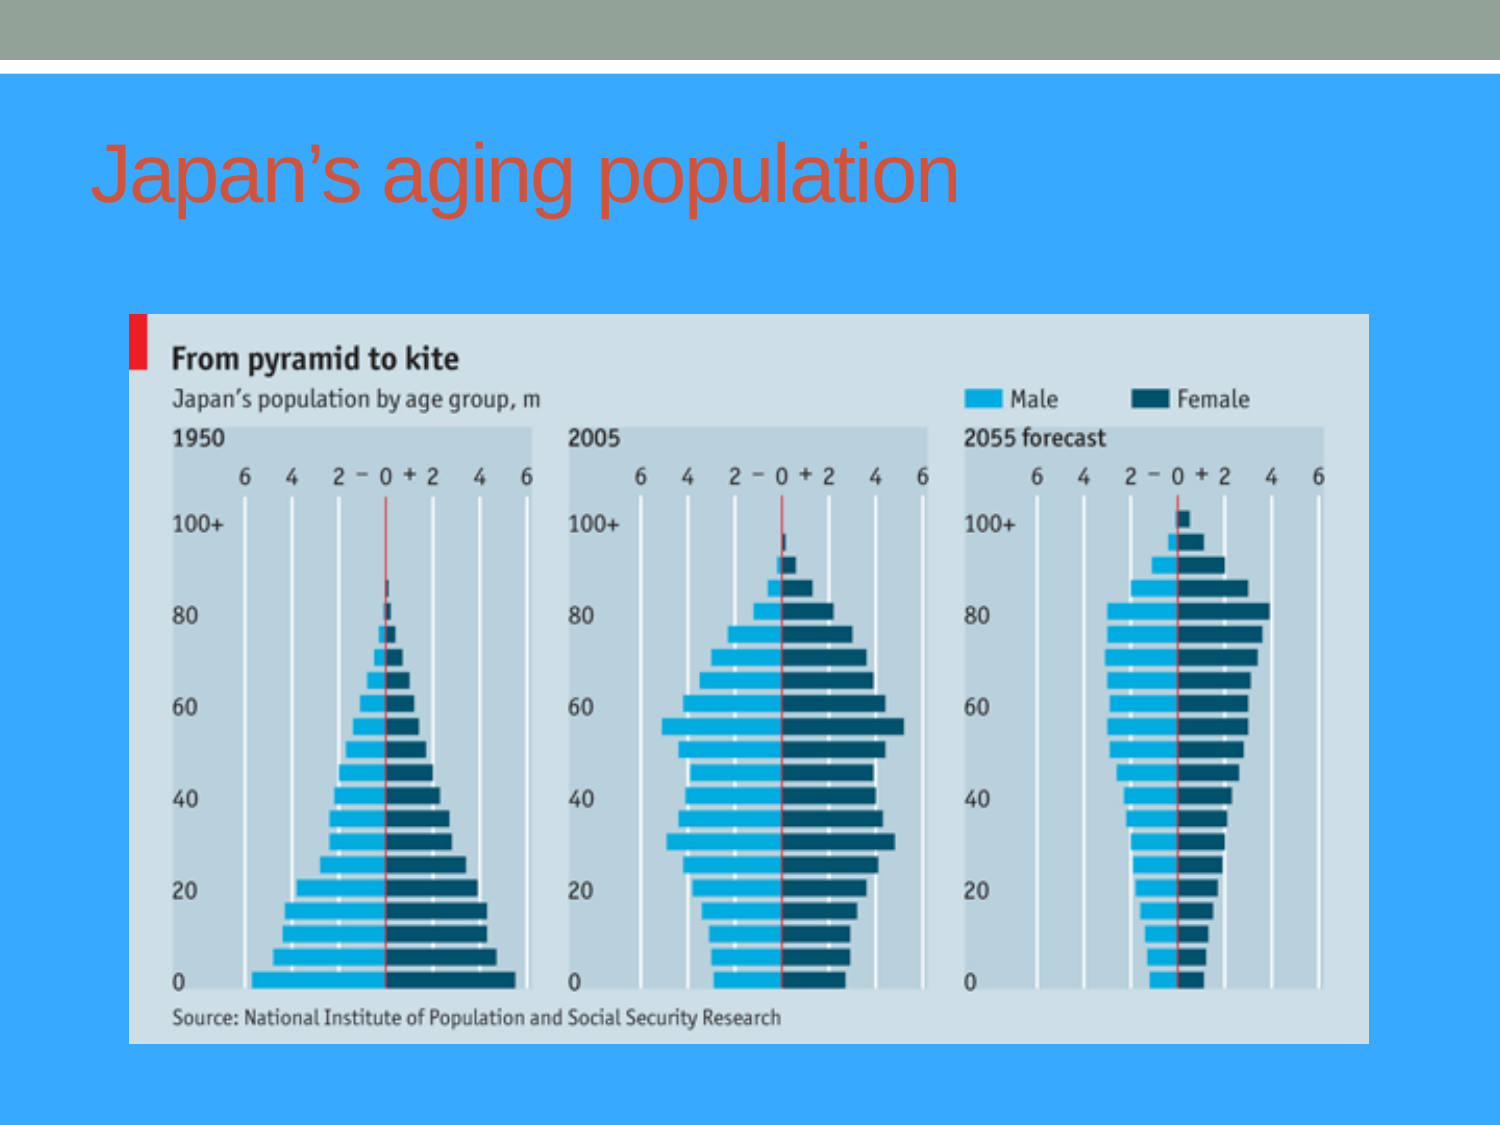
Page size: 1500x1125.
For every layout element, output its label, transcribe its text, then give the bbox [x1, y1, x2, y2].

picture [128, 314, 1369, 1044]
title Japan’s aging population [75, 87, 1425, 250]
list [75, 262, 1425, 1063]
